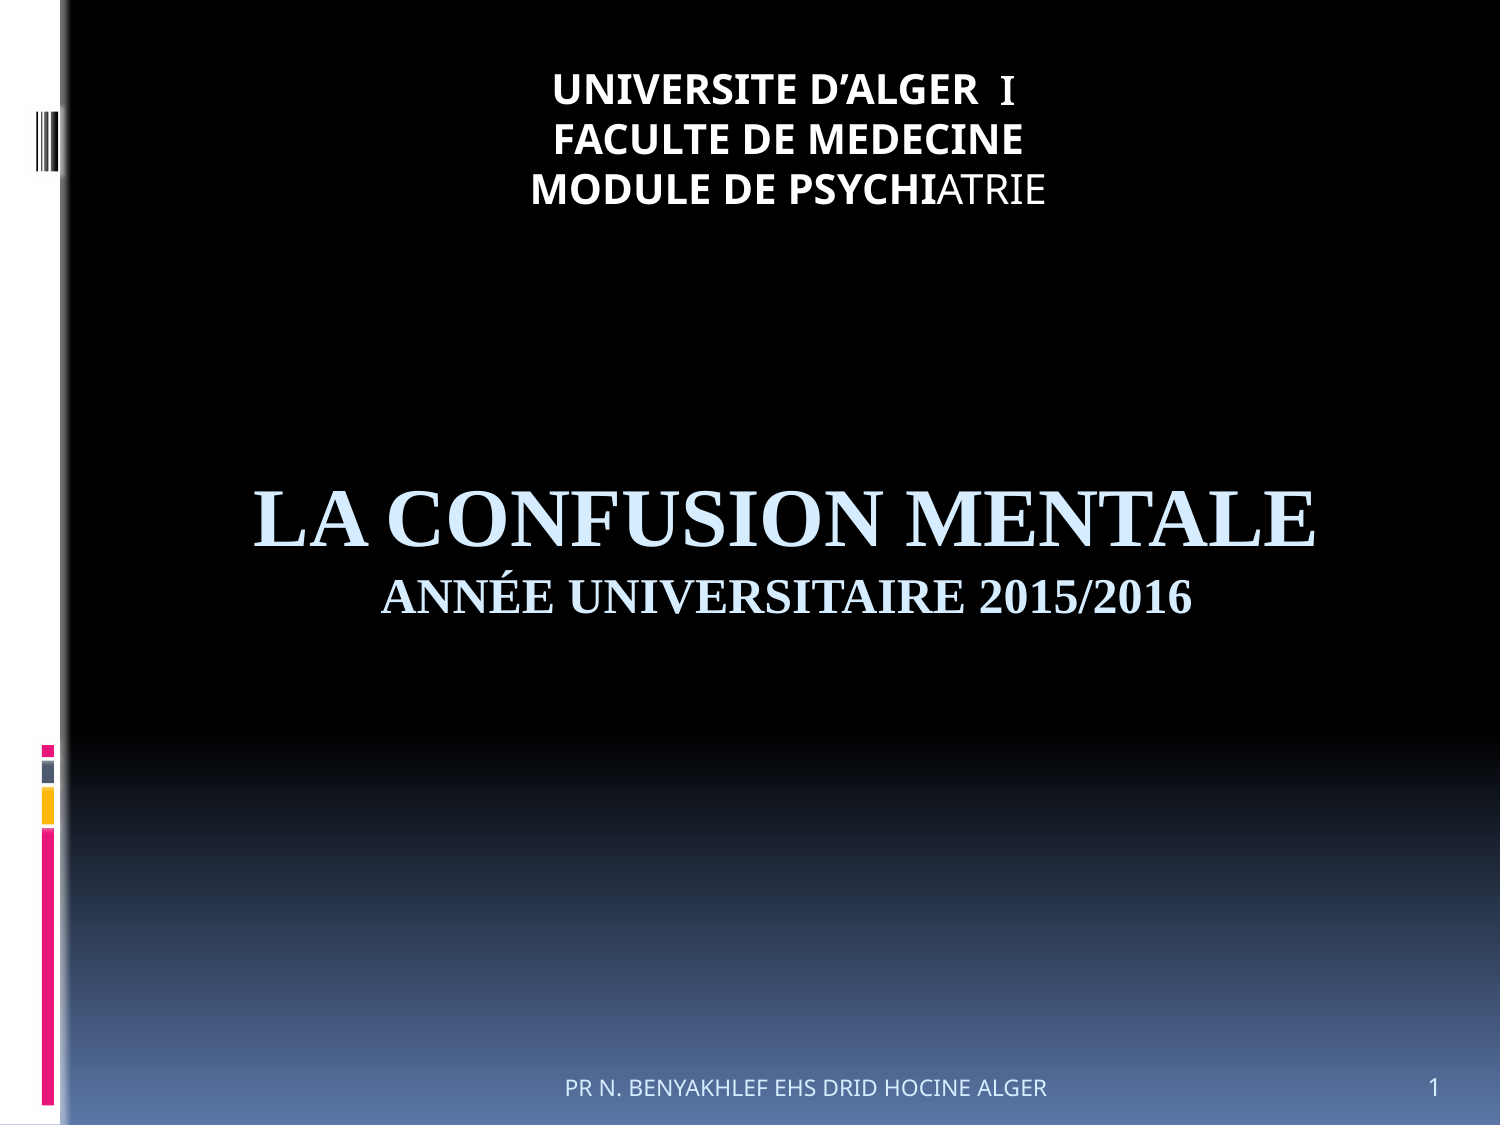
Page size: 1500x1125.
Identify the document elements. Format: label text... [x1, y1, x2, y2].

slide_number 1 [1412, 1052, 1488, 1113]
title La CONFUSION MENTALE année universitaire 2015/2016 [150, 456, 1425, 811]
subtitle UNIVERSITE D’ALGER  FACULTE DE MEDECINE MODULE DE PSYCHIATRIE [150, 42, 1425, 220]
footer PR N. BENYAKHLEF EHS DRID HOCINE ALGER [150, 1052, 1063, 1113]
